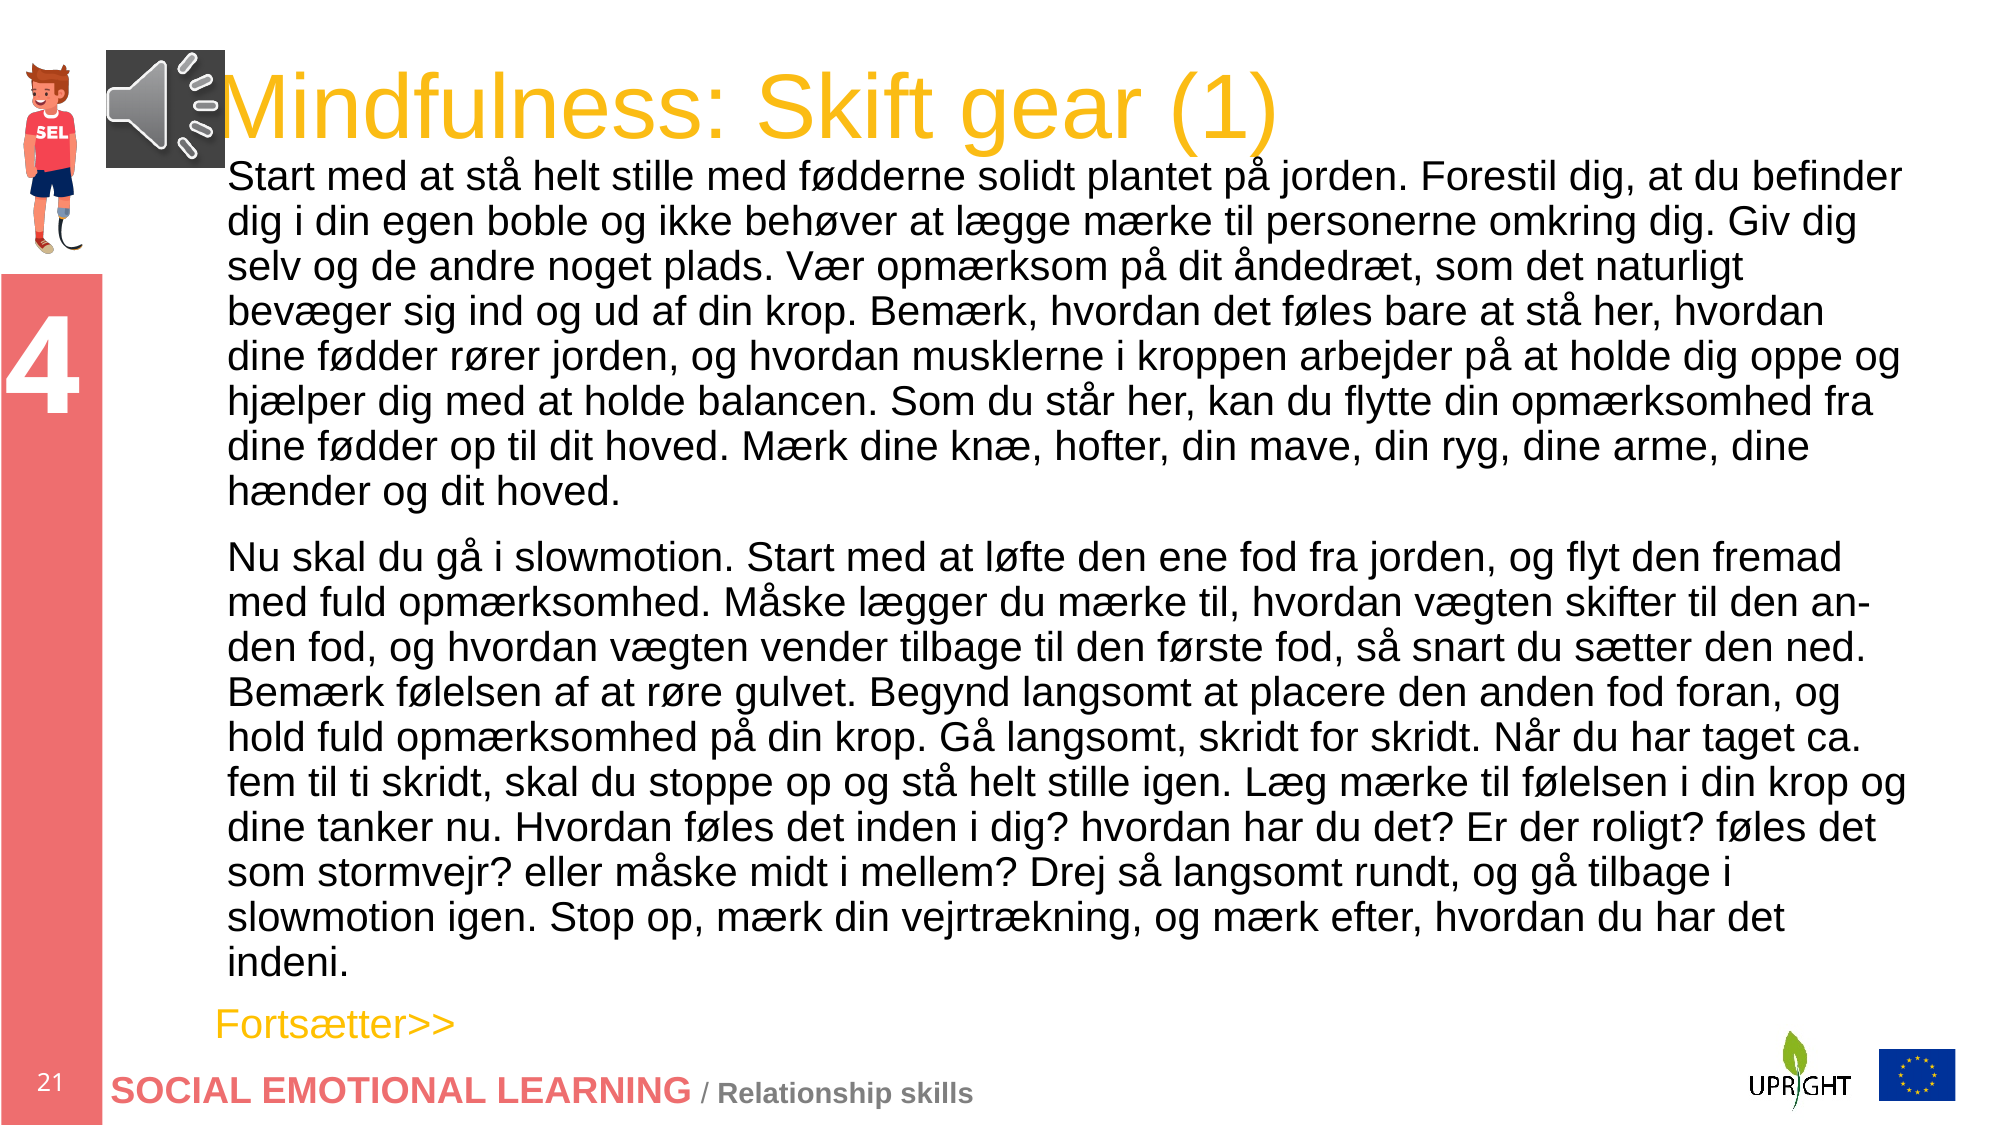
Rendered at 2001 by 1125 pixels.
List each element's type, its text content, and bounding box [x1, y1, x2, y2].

list Start med at stå helt stille med fødderne solidt plantet på jorden. Forestil dig, at du befinder dig i din egen boble og ikke behøver at lægge mærke til personerne omkring dig. Giv dig selv og de andre noget plads. Vær opmærksom på dit åndedræt, som det naturligt bevæger sig ind og ud af din krop. Bemærk, hvordan det føles bare at stå her, hvordan dine fødder rører jorden, og hvordan musklerne i kroppen arbejder på at holde dig oppe og hjælper dig med at holde balancen. Som du står her, kan du flytte din opmærksomhed fra dine fødder op til dit hoved. Mærk dine knæ, hofter, din mave, din ryg, dine arme, dine hænder og dit hoved. Nu skal du gå i slowmotion. Start med at løfte den ene fod fra jorden, og flyt den fremad med fuld opmærksomhed. Måske lægger du mærke til, hvordan vægten skifter til den an- den fod, og hvordan vægten vender tilbage til den første fod, så snart du sætter den ned. Bemærk følelsen af at røre gulvet. Begynd langsomt at placere den anden fod foran, og hold fuld opmærksomhed på din krop. Gå langsomt, skridt for skridt. Når du har taget ca. fem til ti skridt, skal du stoppe op og stå helt stille igen. Læg mærke til følelsen i din krop og dine tanker nu. Hvordan føles det inden i dig? hvordan har du det? Er der roligt? føles det som stormvejr? eller måske midt i mellem? Drej så langsomt rundt, og gå tilbage i slowmotion igen. Stop op, mærk din vejrtrækning, og mærk efter, hvordan du har det indeni. Fortsætter>> [199, 147, 1925, 1023]
title Mindfulness: Skift gear (1) [227, 49, 1925, 147]
picture [1879, 1049, 1956, 1101]
picture [15, 53, 91, 264]
picture [1734, 1024, 1862, 1120]
picture [105, 48, 226, 170]
